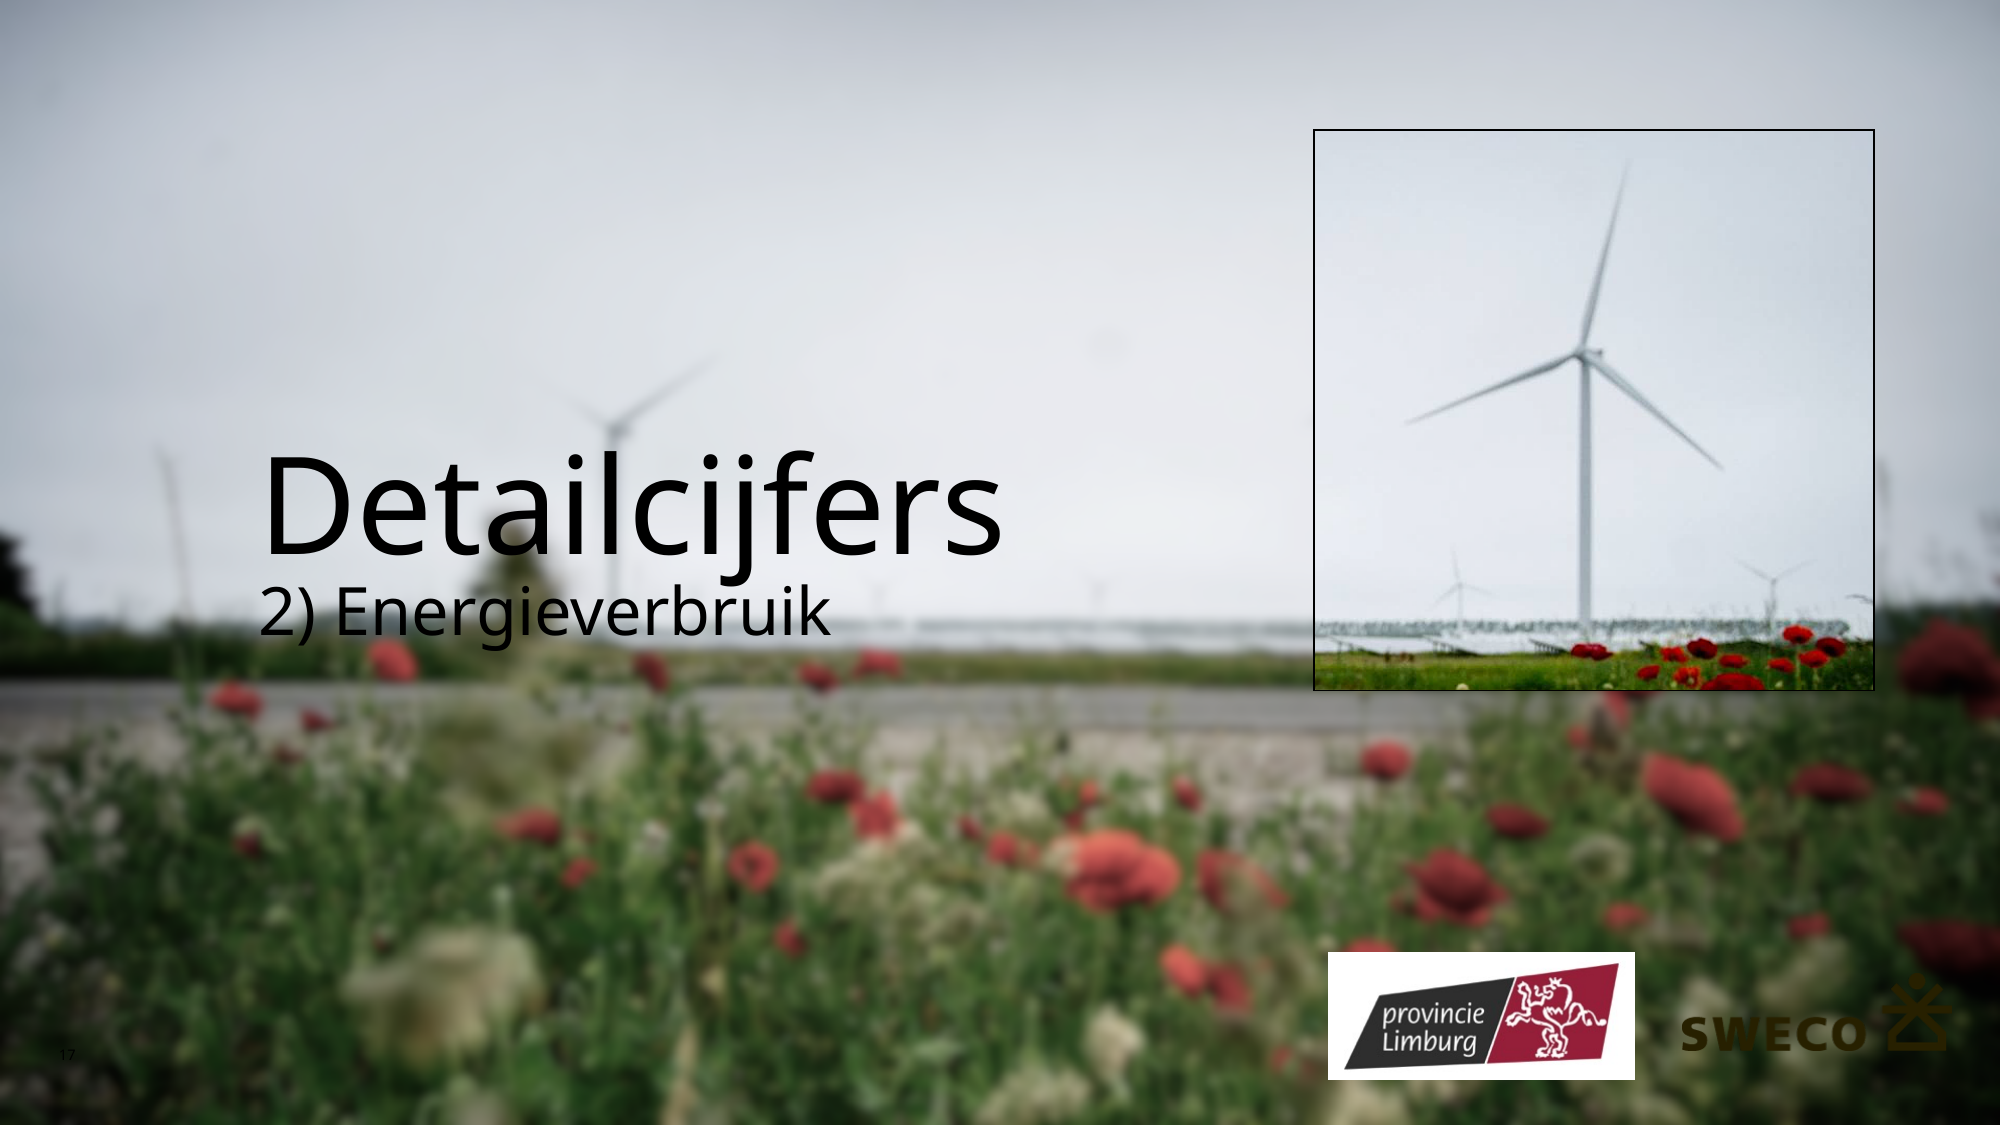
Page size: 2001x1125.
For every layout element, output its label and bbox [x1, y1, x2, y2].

text_box [70, 236, 1818, 1125]
picture [0, 0, 2000, 1125]
